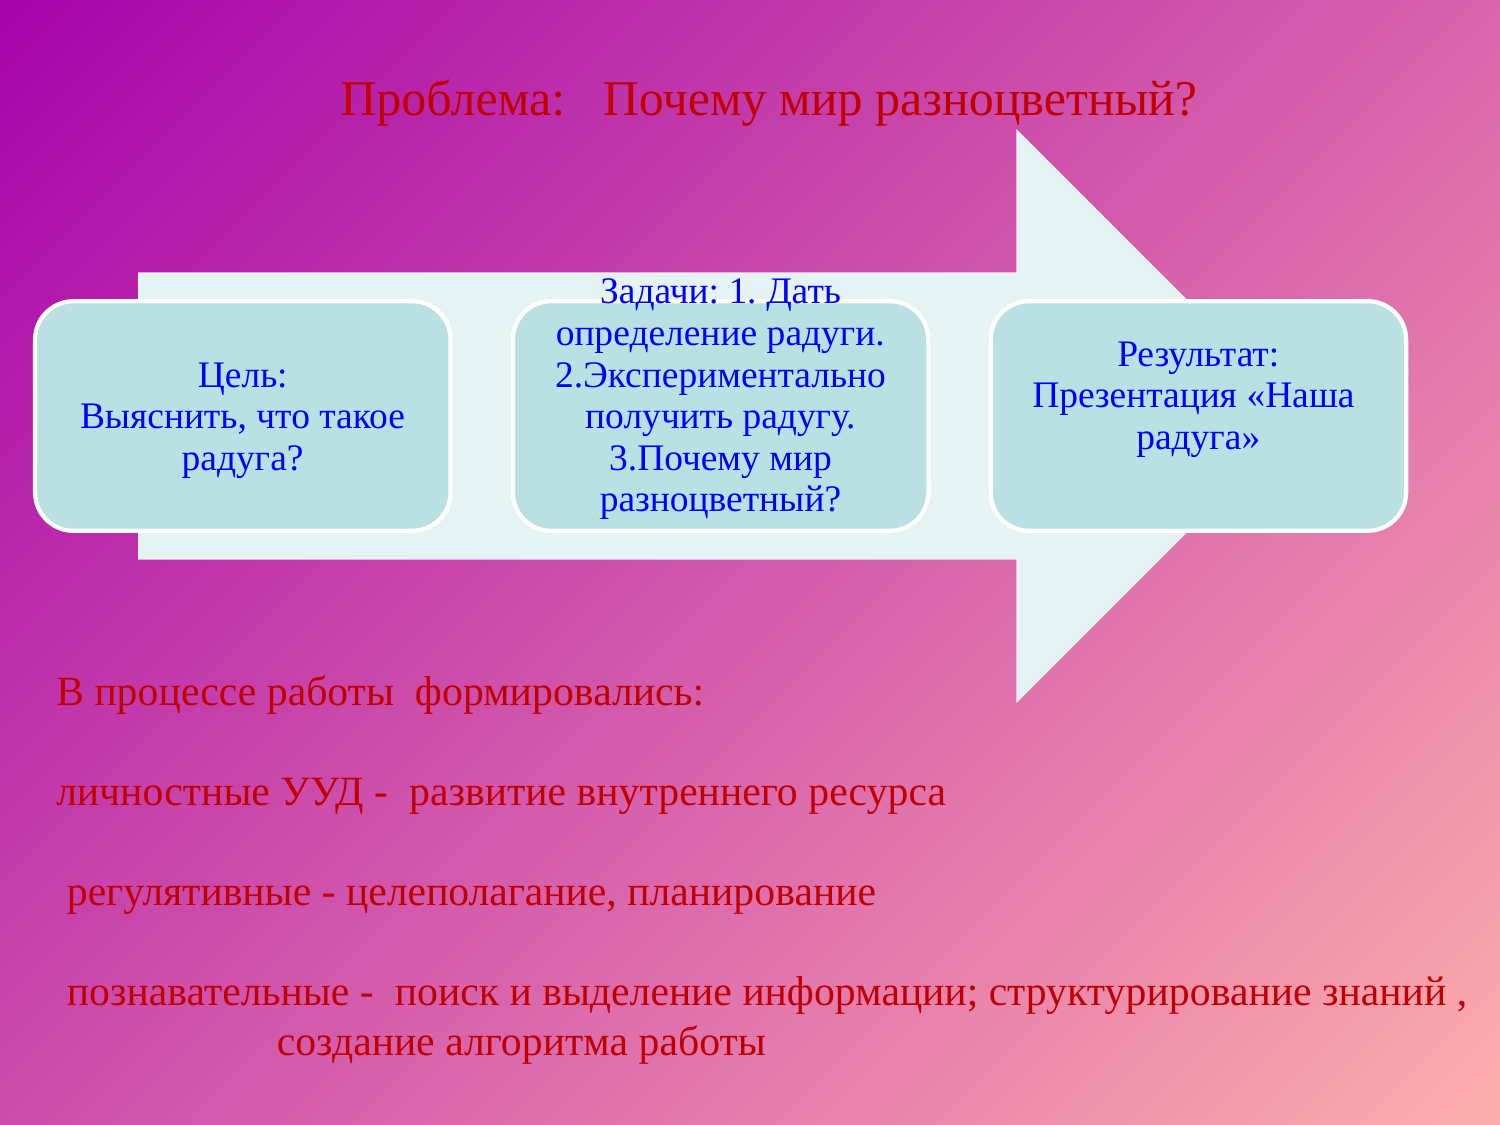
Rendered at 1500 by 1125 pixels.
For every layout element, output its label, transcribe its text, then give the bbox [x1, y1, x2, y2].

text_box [34, 128, 1407, 704]
text_box В процессе работы формировались: личностные УУД - развитие внутреннего ресурса регулятивные - целеполагание, планирование познавательные - поиск и выделение информации; структурирование знаний , создание алгоритма работы [41, 656, 1493, 1072]
text_box Проблема: Почему мир разноцветный? [175, 58, 1348, 127]
